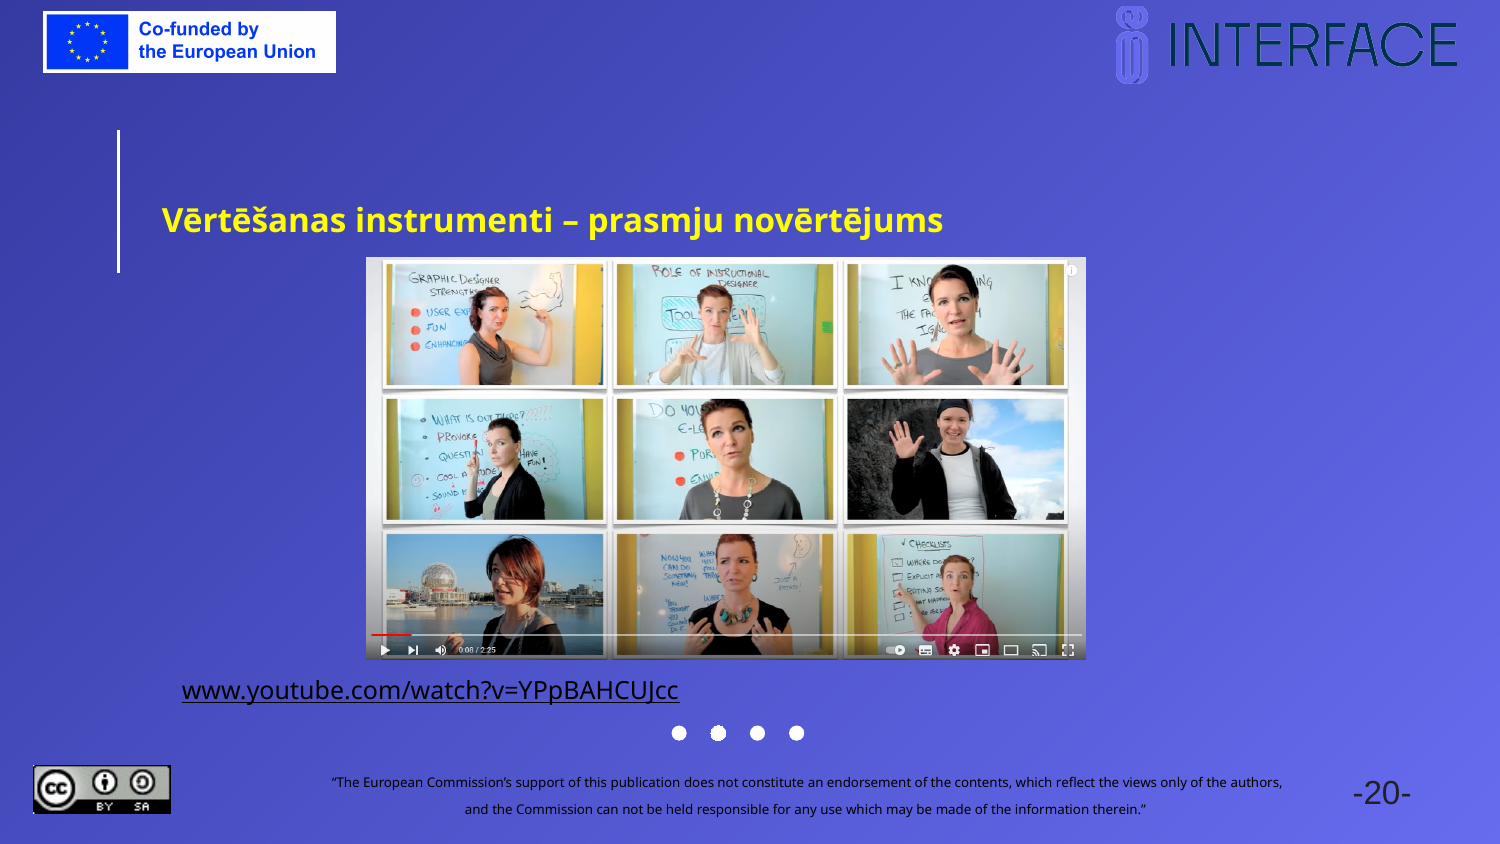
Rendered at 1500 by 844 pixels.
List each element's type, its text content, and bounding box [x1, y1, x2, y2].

subtitle Vērtēšanas instrumenti – prasmju novērtējums [128, 184, 1412, 258]
picture [33, 765, 171, 814]
picture [43, 11, 336, 73]
picture [1116, 6, 1457, 84]
text_box www.youtube.com/watch?v=YPpBAHCUJcc [167, 667, 918, 716]
picture [366, 257, 1086, 660]
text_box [671, 725, 805, 741]
